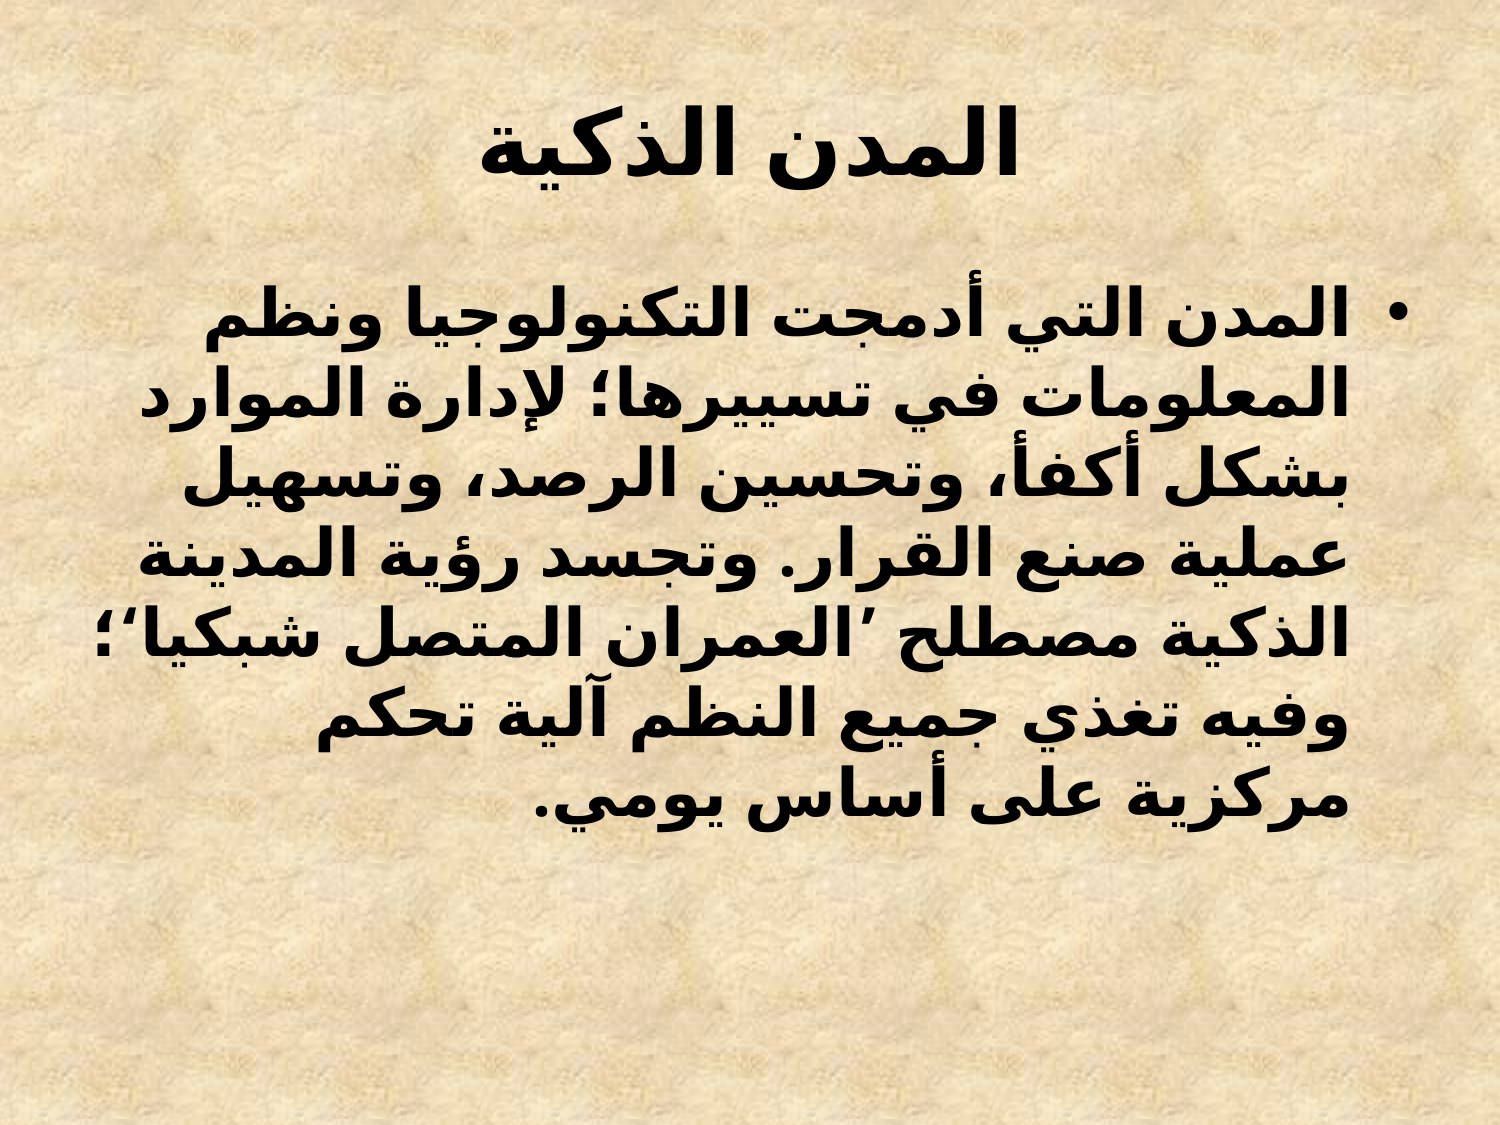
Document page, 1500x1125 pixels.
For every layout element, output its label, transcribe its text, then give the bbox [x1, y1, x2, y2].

title المدن الذكية [75, 45, 1425, 233]
picture [0, 0, 1500, 1125]
list المدن التي أدمجت التكنولوجيا ونظم المعلومات في تسييرها؛ لإدارة الموارد بشكل أكفأ، وتحسين الرصد، وتسهيل عملية صنع القرار. وتجسد رؤية المدينة الذكية مصطلح ’العمران المتصل شبكيا‘؛ وفيه تغذي جميع النظم آلية تحكم مركزية على أساس يومي. [75, 262, 1425, 1005]
